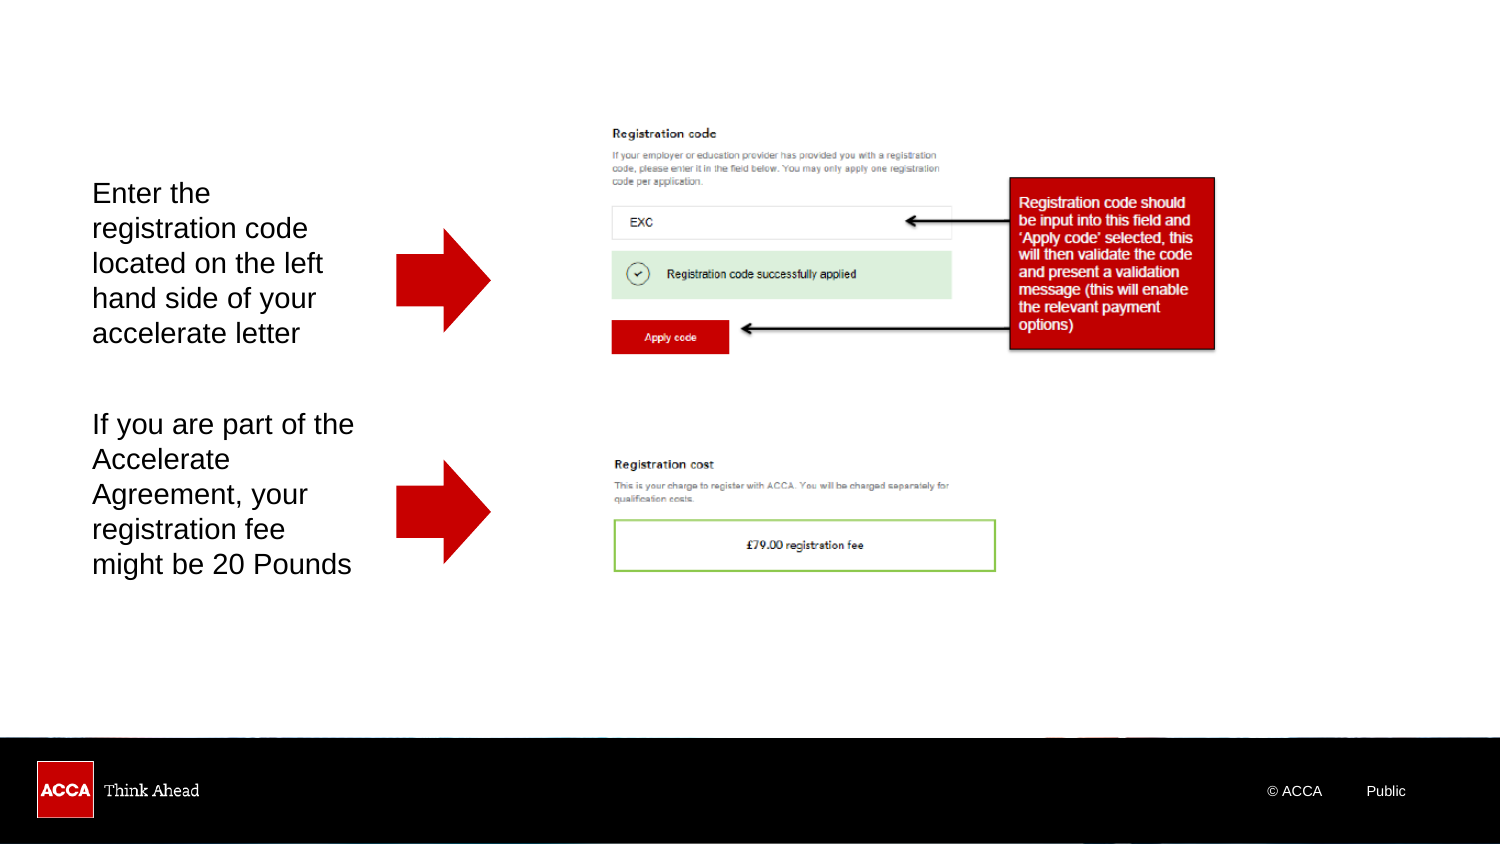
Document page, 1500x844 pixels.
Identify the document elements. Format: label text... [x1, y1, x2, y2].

picture [529, 106, 1269, 379]
text_box [395, 225, 493, 336]
picture [37, 761, 199, 818]
text_box If you are part of the Accelerate Agreement, your registration fee might be 20 Pounds [92, 398, 358, 658]
text_box [395, 456, 493, 567]
picture [596, 434, 1075, 589]
text_box Enter the registration code located on the left hand side of your accelerate letter [92, 166, 358, 398]
